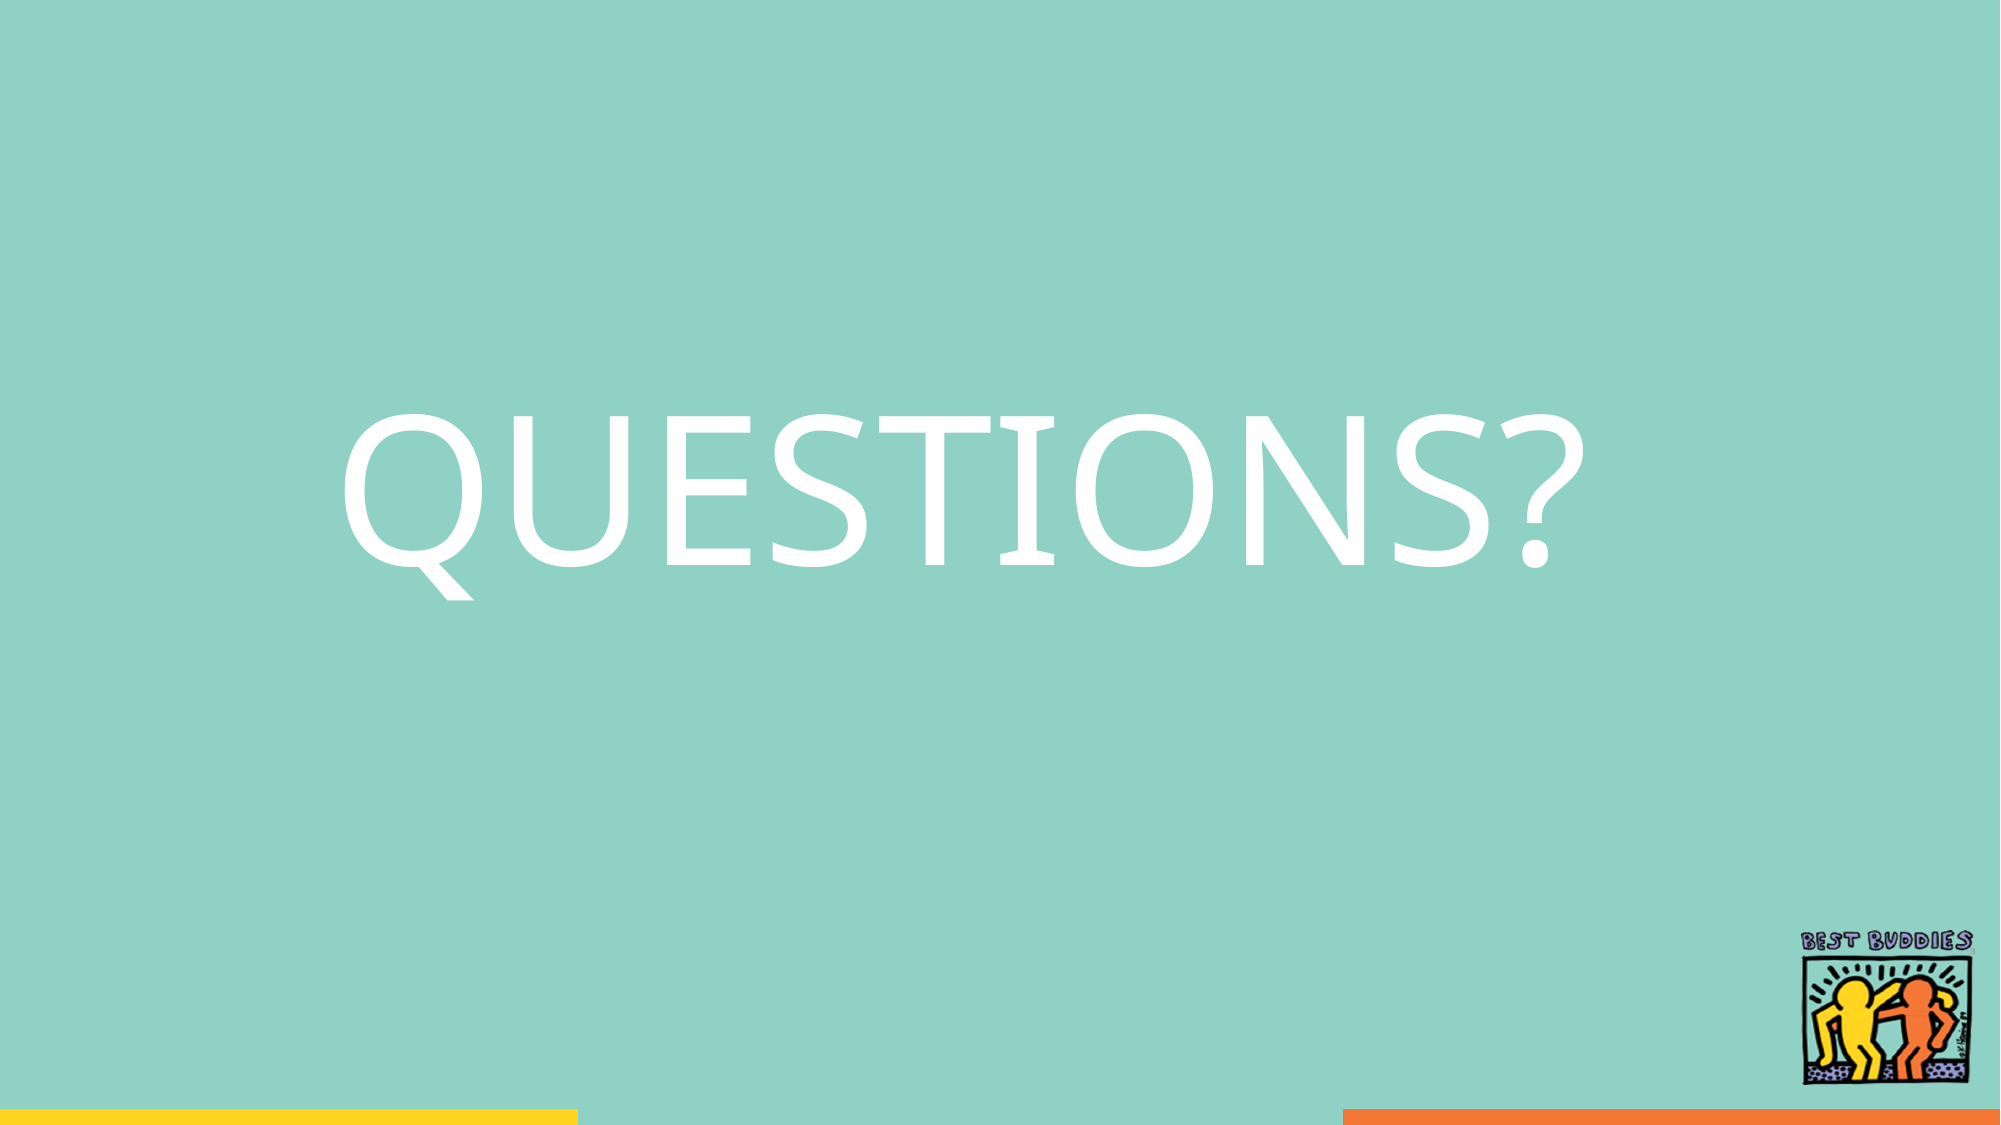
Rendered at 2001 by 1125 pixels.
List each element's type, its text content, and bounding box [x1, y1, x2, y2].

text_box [0, 930, 2000, 1125]
text_box QUESTIONS? [315, 349, 1606, 615]
